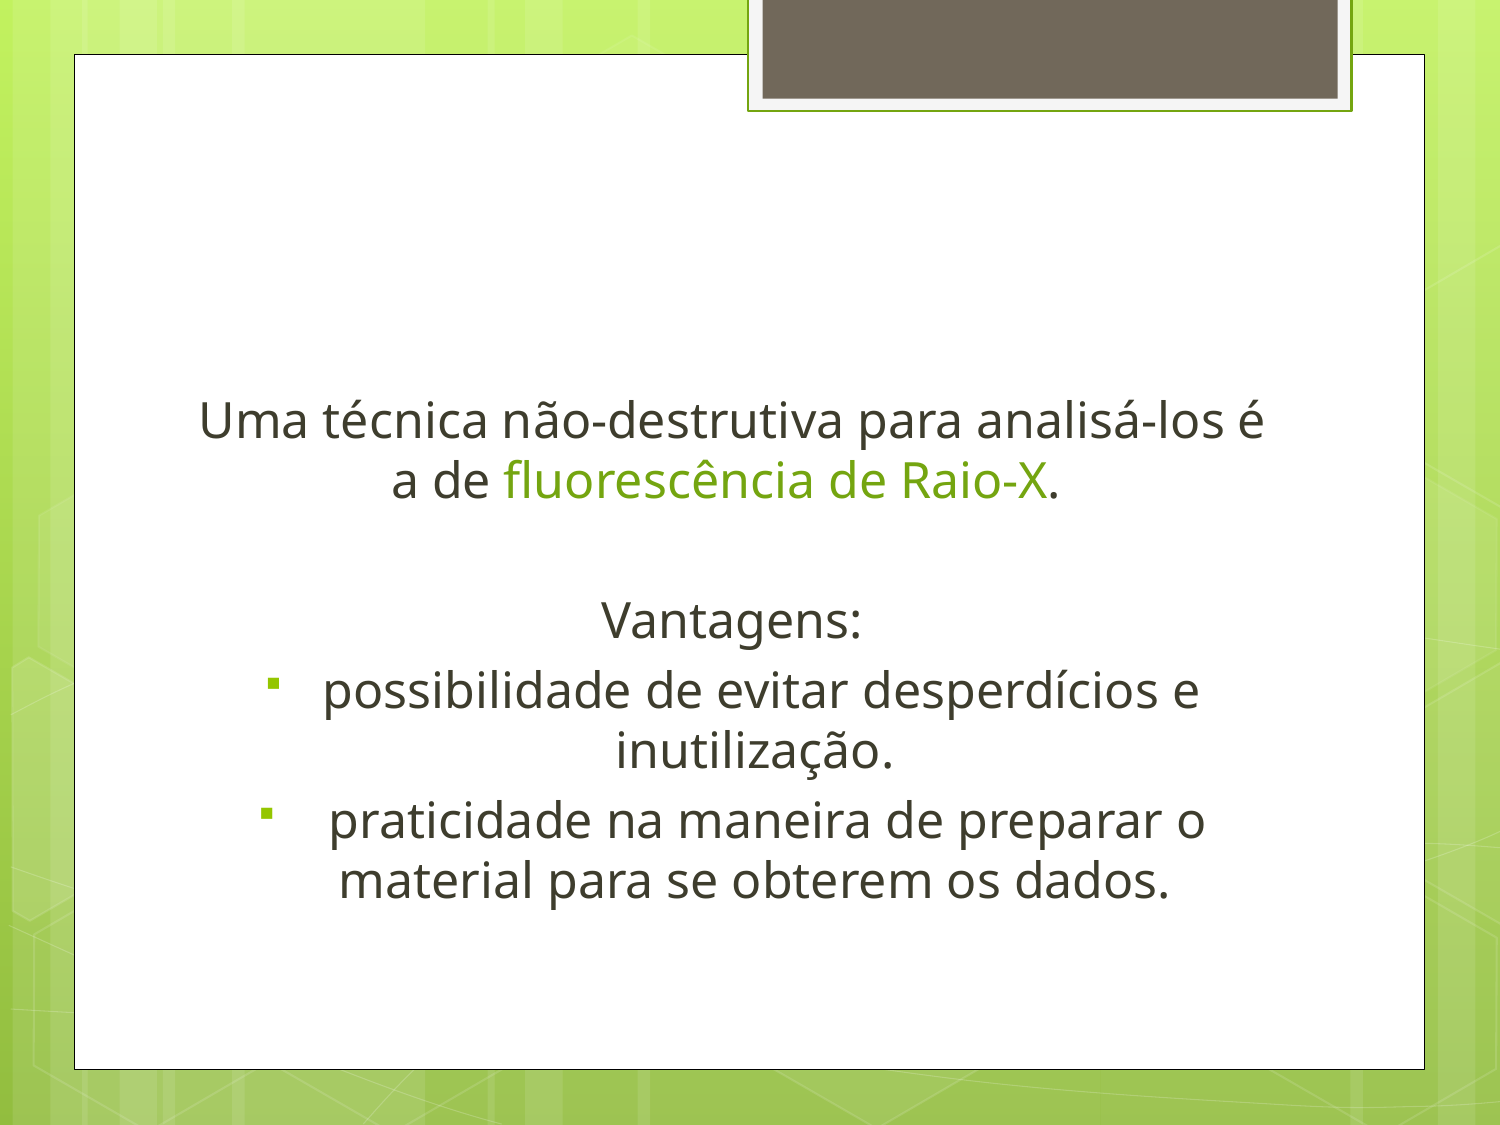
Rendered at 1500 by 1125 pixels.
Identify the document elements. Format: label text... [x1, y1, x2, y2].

list Uma técnica não-destrutiva para analisá-los é a de fluorescência de Raio-X. Vantagens: possibilidade de evitar desperdícios e inutilização. praticidade na maneira de preparar o material para se obterem os dados. [171, 381, 1283, 957]
